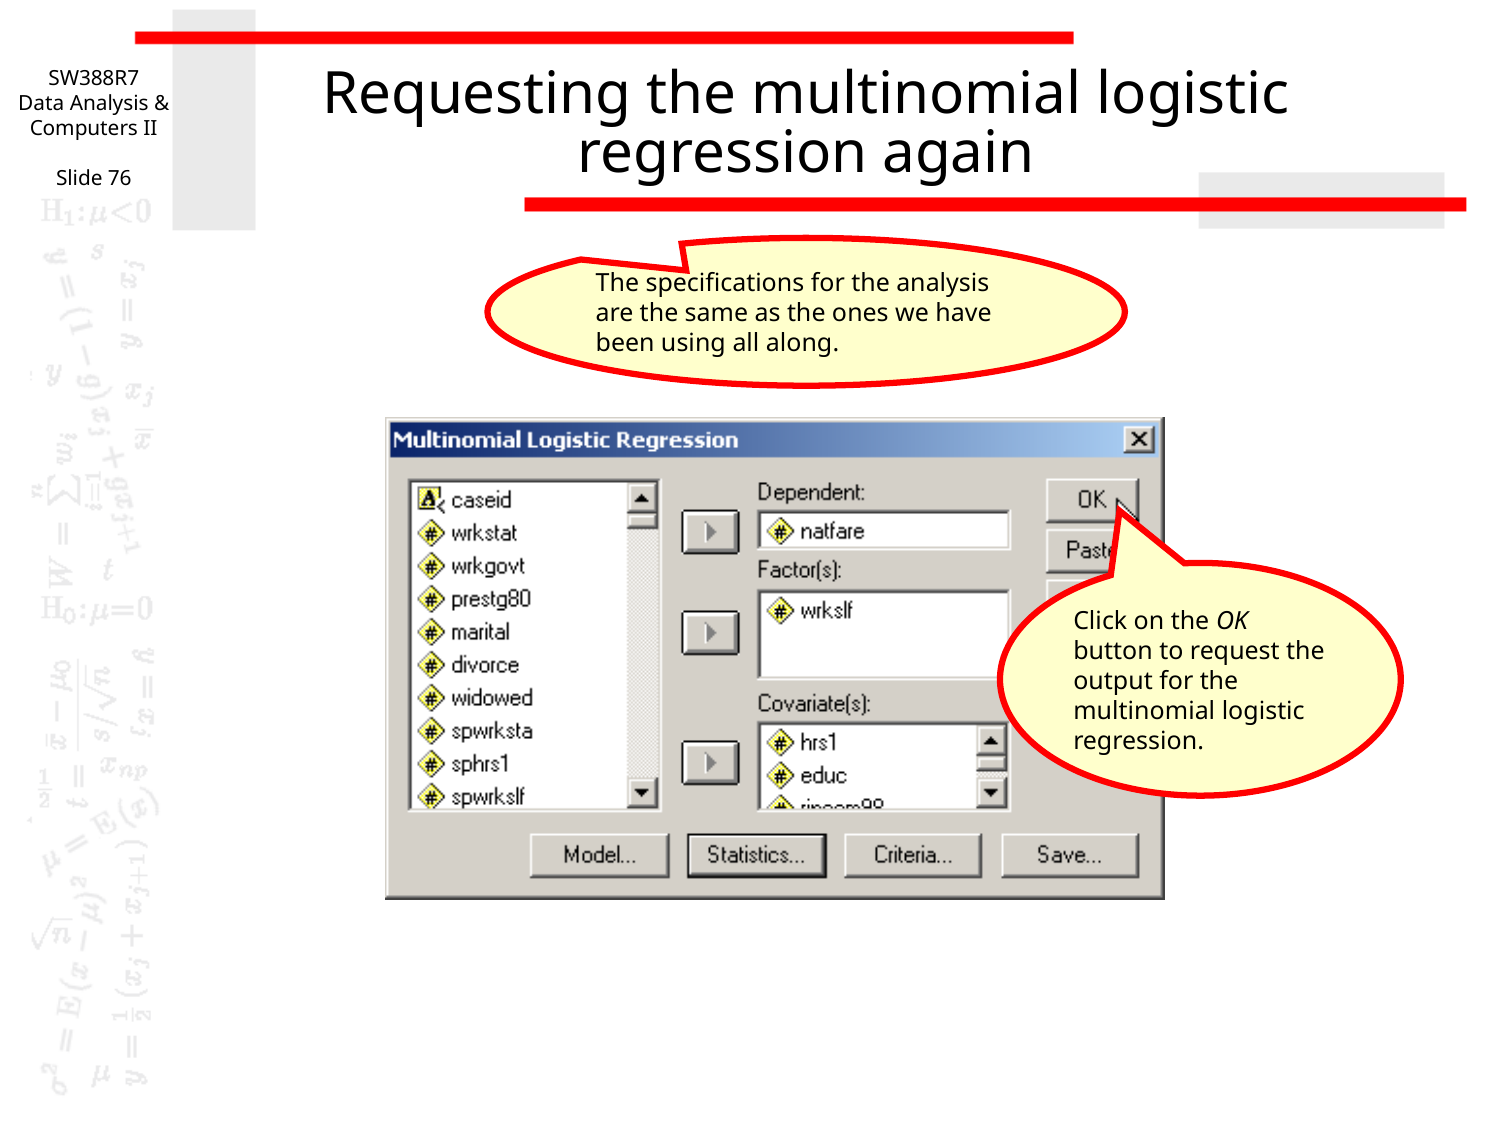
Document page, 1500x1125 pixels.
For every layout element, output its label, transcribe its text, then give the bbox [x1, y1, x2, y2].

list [385, 417, 1165, 901]
text_box Click on the OK button to request the output for the multinomial logistic regression. [1169, 550, 1401, 796]
picture [18, 0, 1500, 1108]
title Requesting the multinomial logistic regression again [187, 50, 1425, 200]
text_box The specifications for the analysis are the same as the ones we have been using all along. [487, 237, 1125, 386]
slide_number SW388R7 Data Analysis & Computers II Slide 76 [0, 50, 187, 200]
